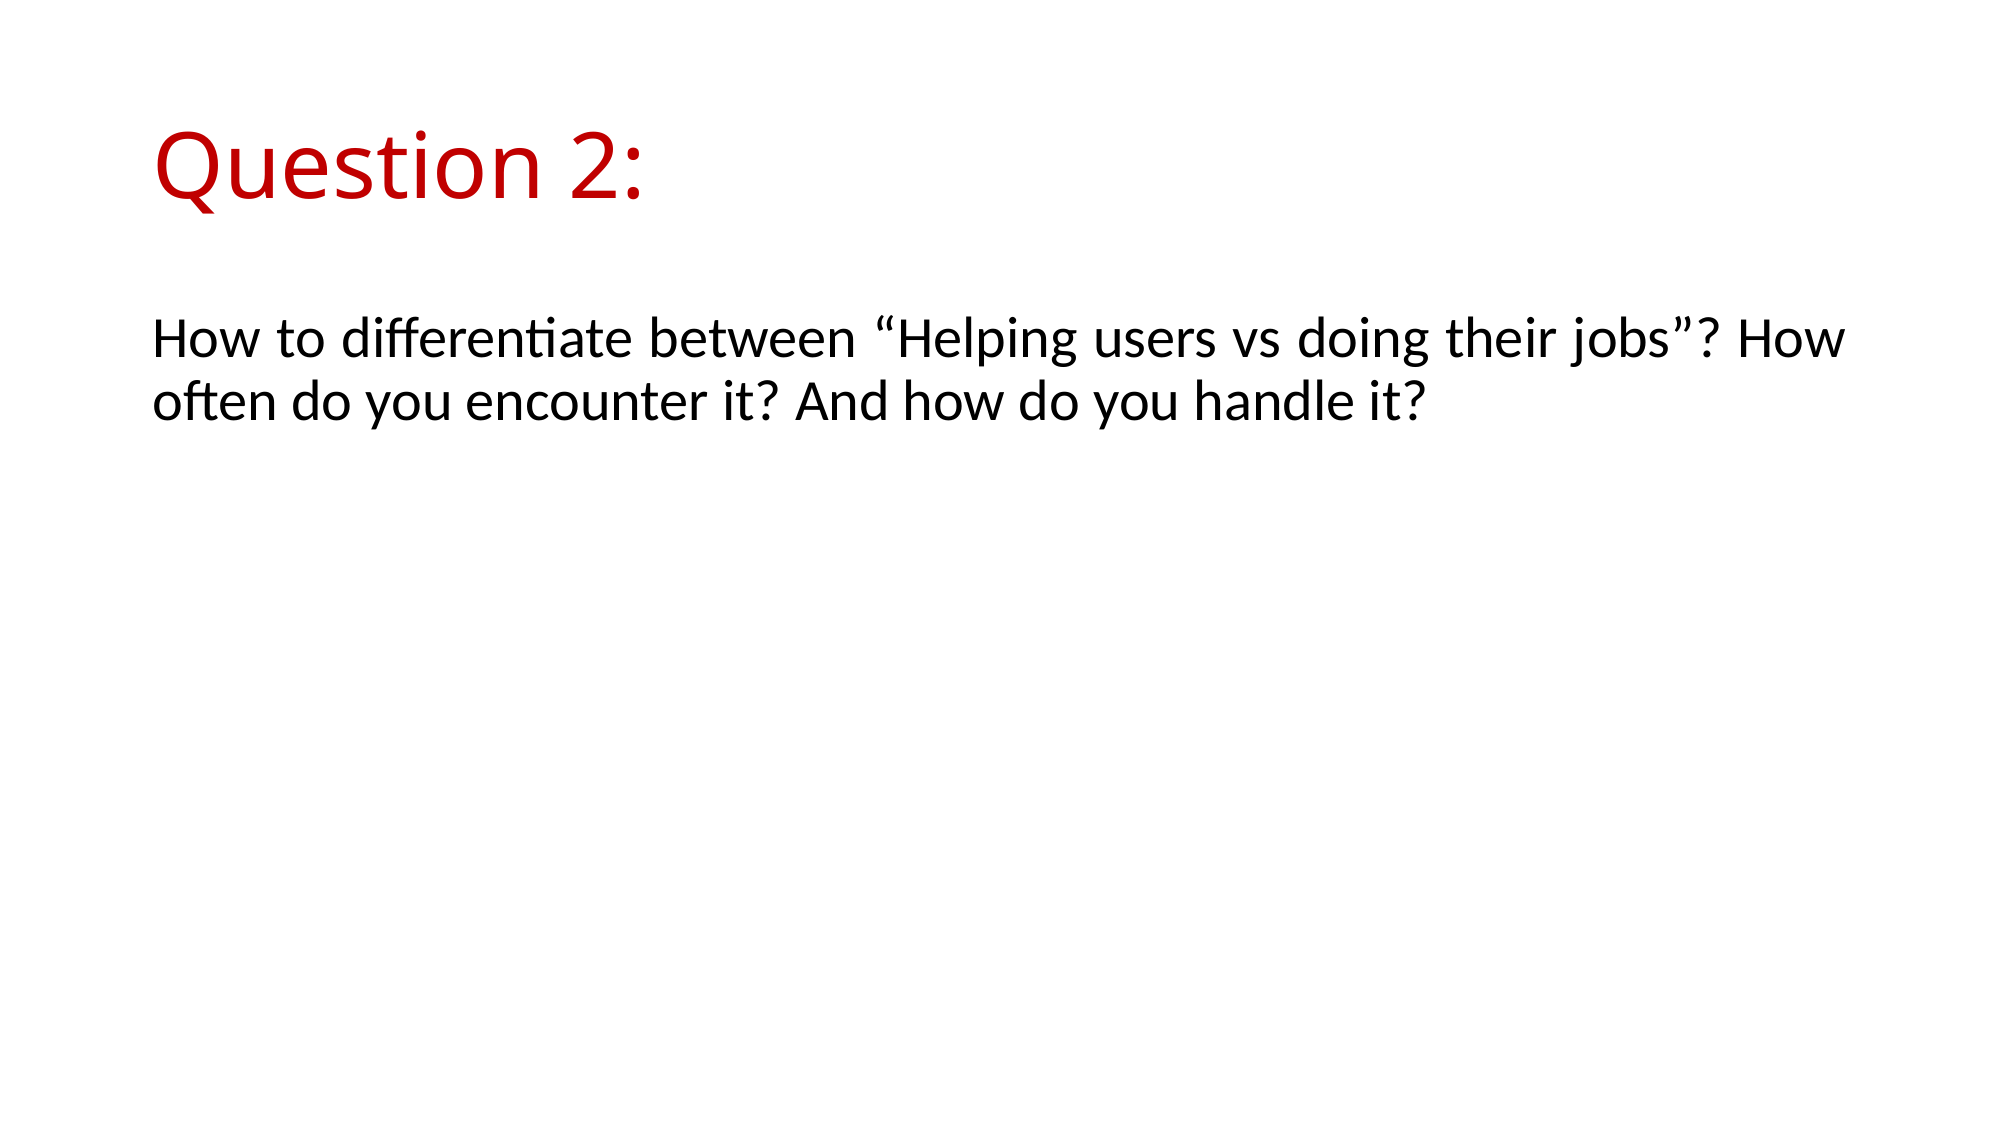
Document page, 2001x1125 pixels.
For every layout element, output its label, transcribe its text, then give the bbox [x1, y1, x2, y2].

title Question 2: [137, 59, 1863, 278]
list How to differentiate between “Helping users vs doing their jobs”? How often do you encounter it? And how do you handle it? [137, 299, 1863, 681]
